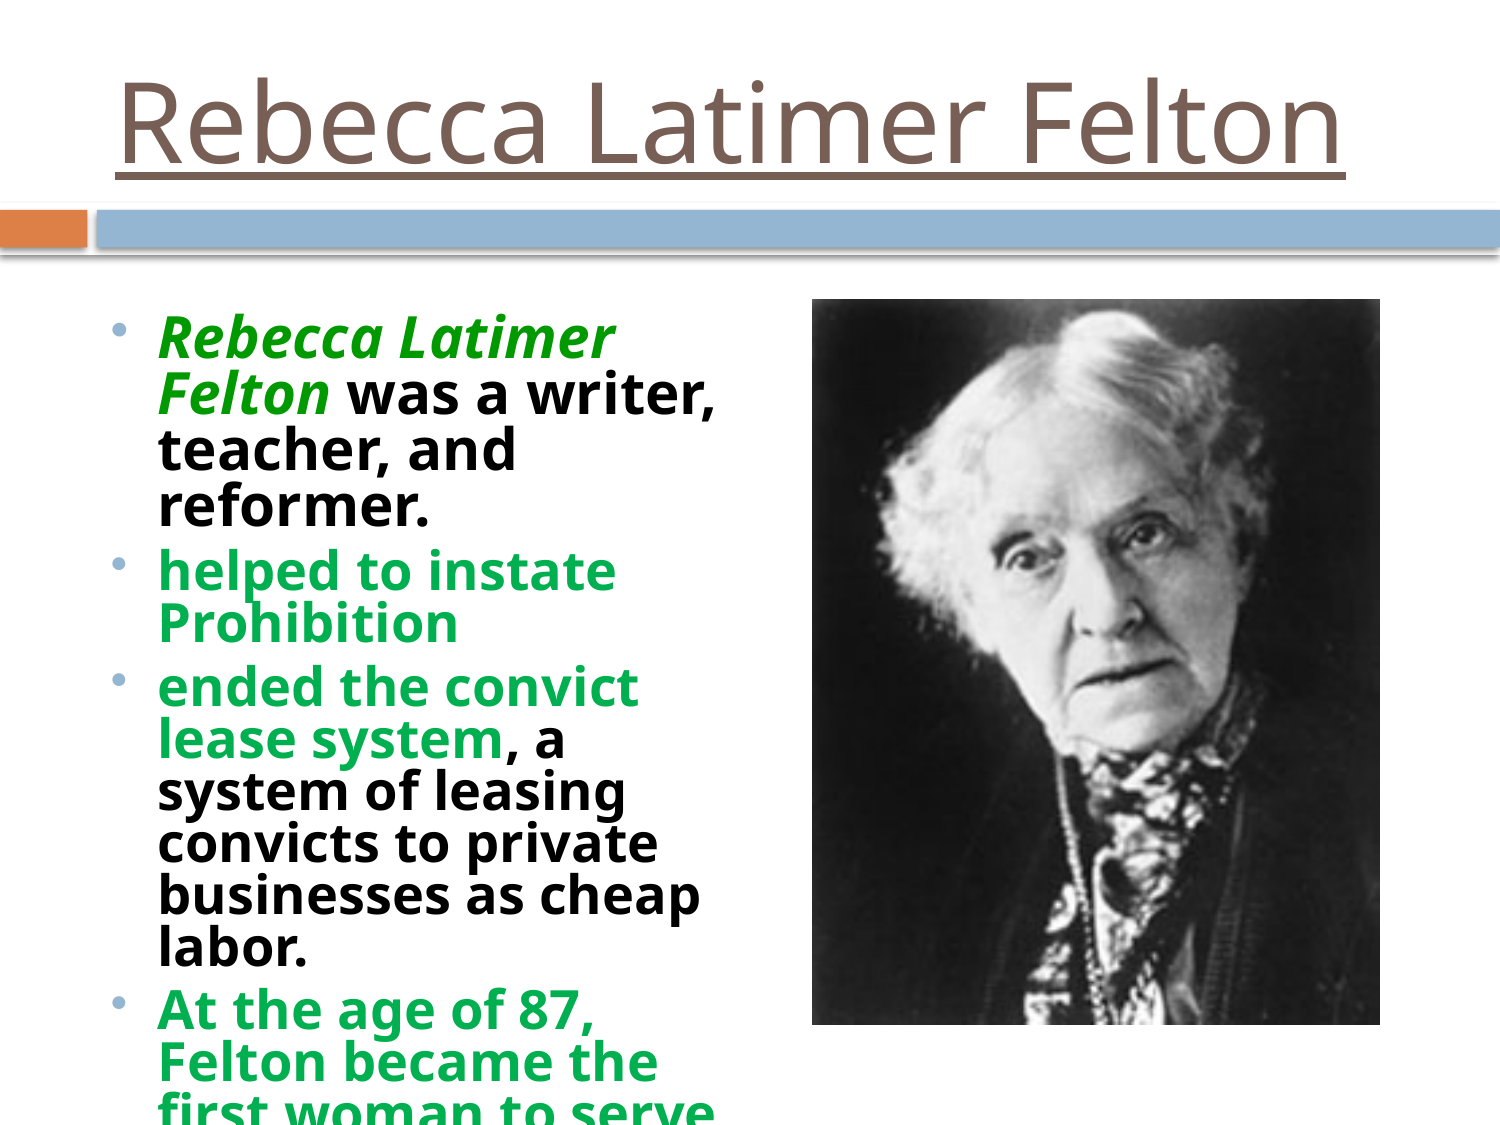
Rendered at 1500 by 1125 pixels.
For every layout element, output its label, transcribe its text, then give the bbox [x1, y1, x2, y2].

title Rebecca Latimer Felton [99, 37, 1438, 201]
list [812, 299, 1380, 1026]
list Rebecca Latimer Felton was a writer, teacher, and reformer. helped to instate Prohibition ended the convict lease system, a system of leasing convicts to private businesses as cheap labor. At the age of 87, Felton became the first woman to serve in the U.S. Senate, in 1922. [37, 224, 738, 1090]
